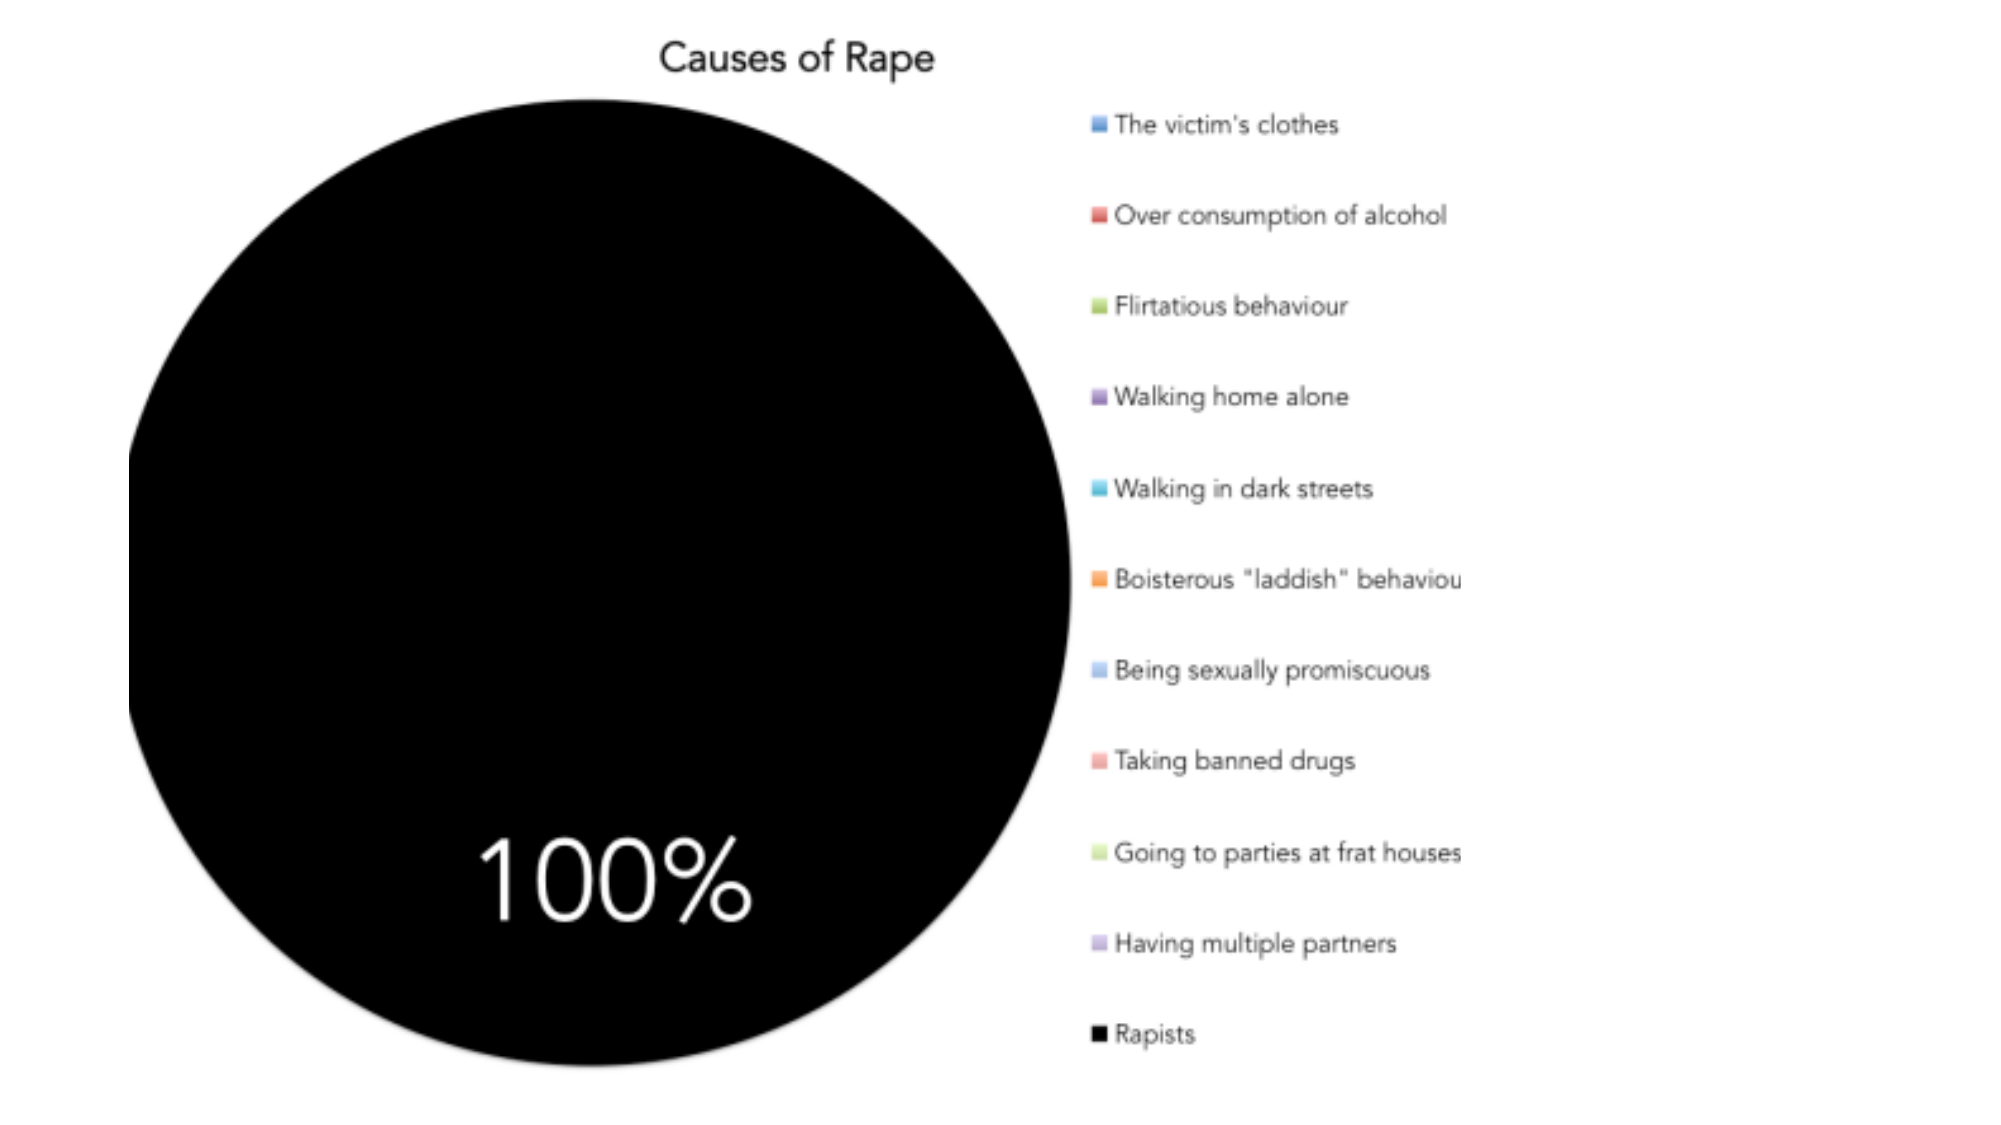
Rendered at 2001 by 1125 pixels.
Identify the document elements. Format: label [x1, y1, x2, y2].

picture [128, 19, 1461, 1078]
